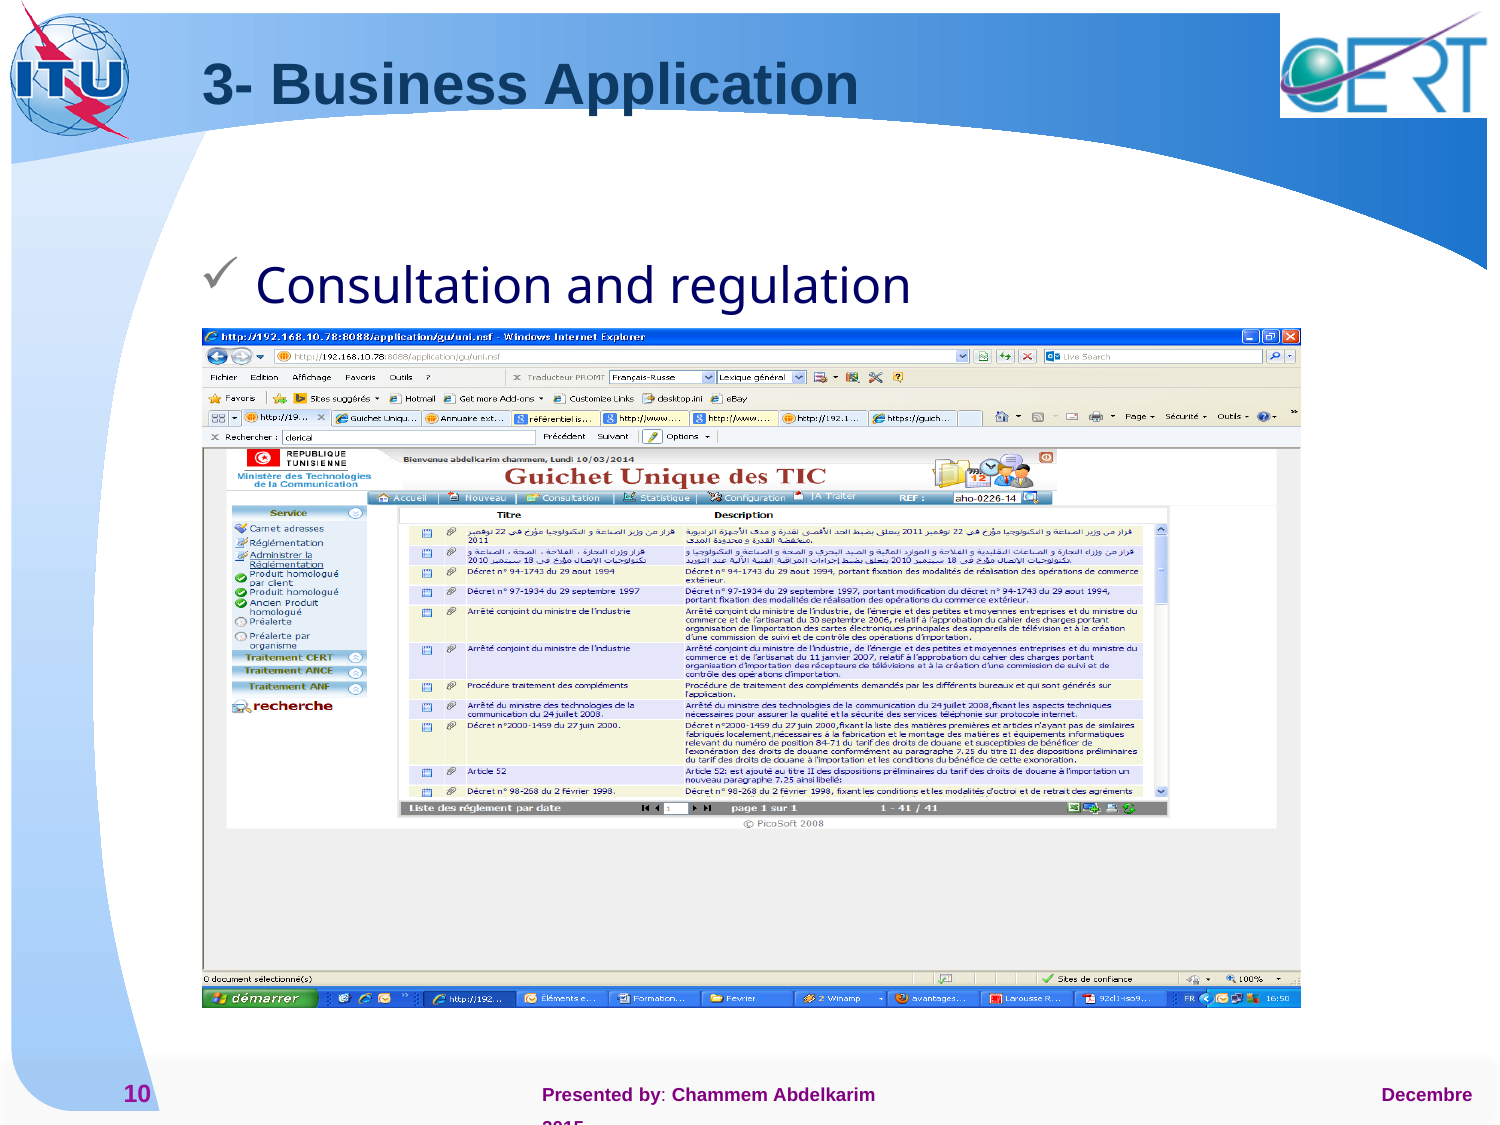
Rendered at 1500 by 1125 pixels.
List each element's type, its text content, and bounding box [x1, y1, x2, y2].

picture [0, 0, 139, 141]
picture [201, 327, 1301, 1008]
text_box Consultation and regulation [82, 246, 1348, 329]
text_box 3- Business Application [187, 7, 938, 157]
picture [1280, 11, 1489, 118]
text_box [0, 1053, 1500, 1125]
text_box Presented by: Chammem Abdelkarim Decembre 2015 [527, 1063, 1489, 1125]
